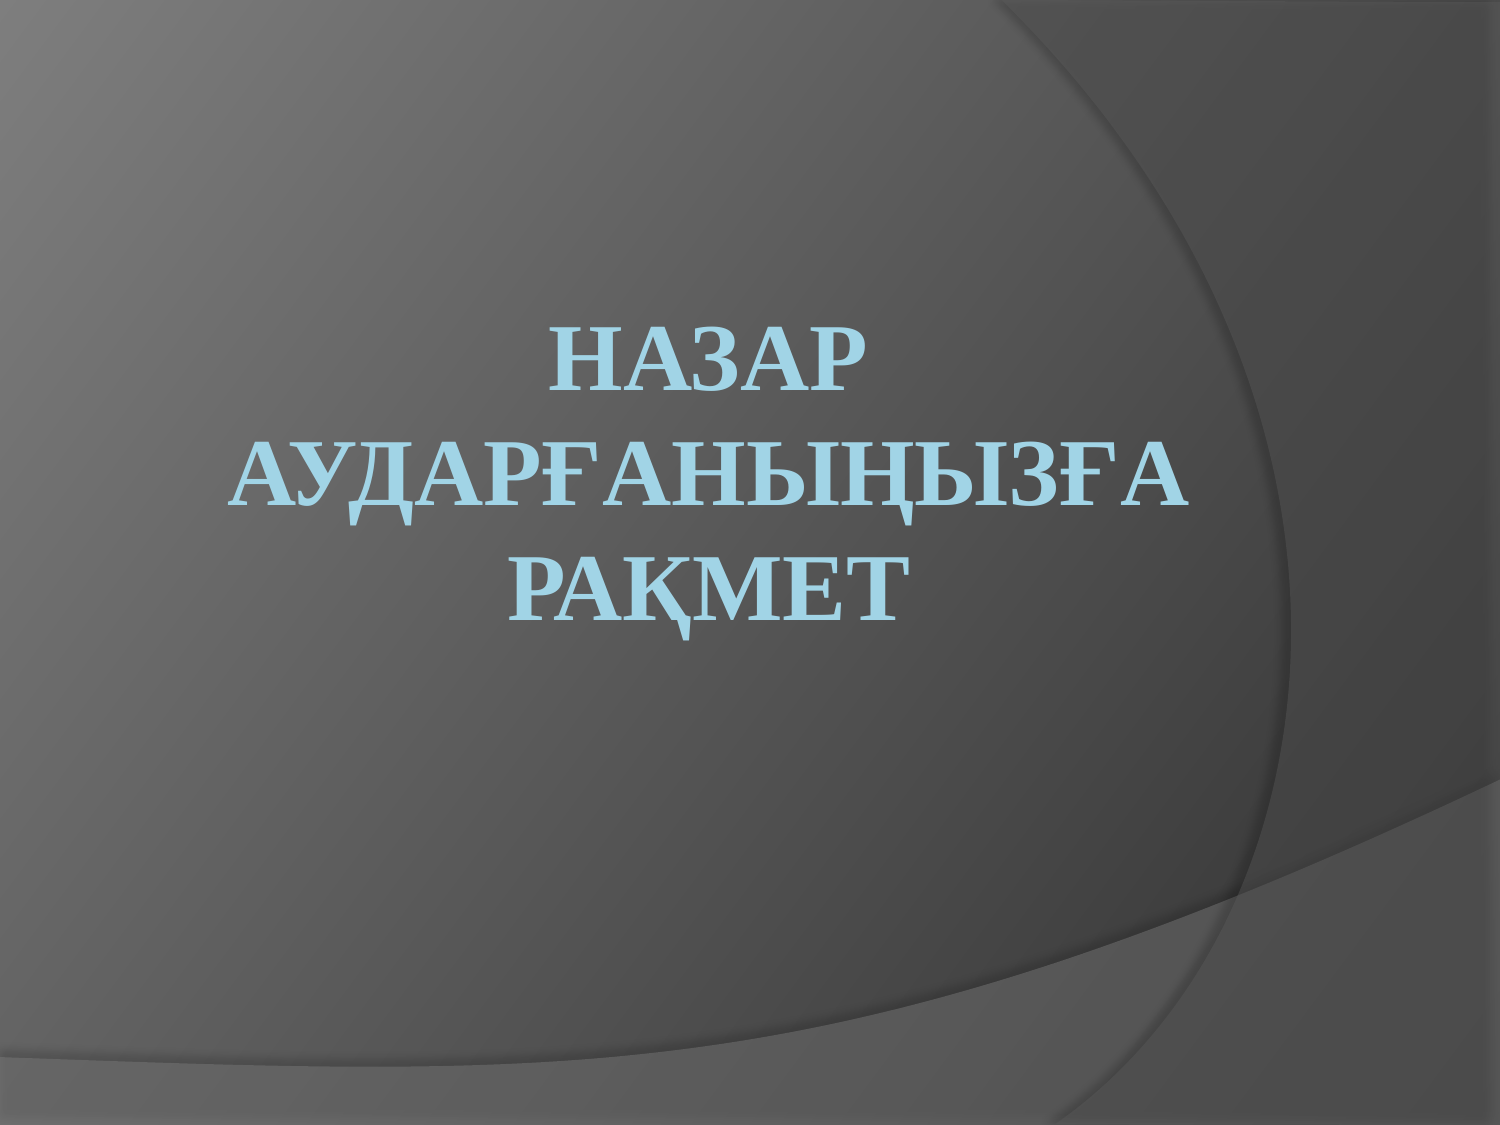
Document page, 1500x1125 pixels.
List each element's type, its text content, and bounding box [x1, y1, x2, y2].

title Назар аударғаныңызға рақмет [112, 287, 1305, 665]
